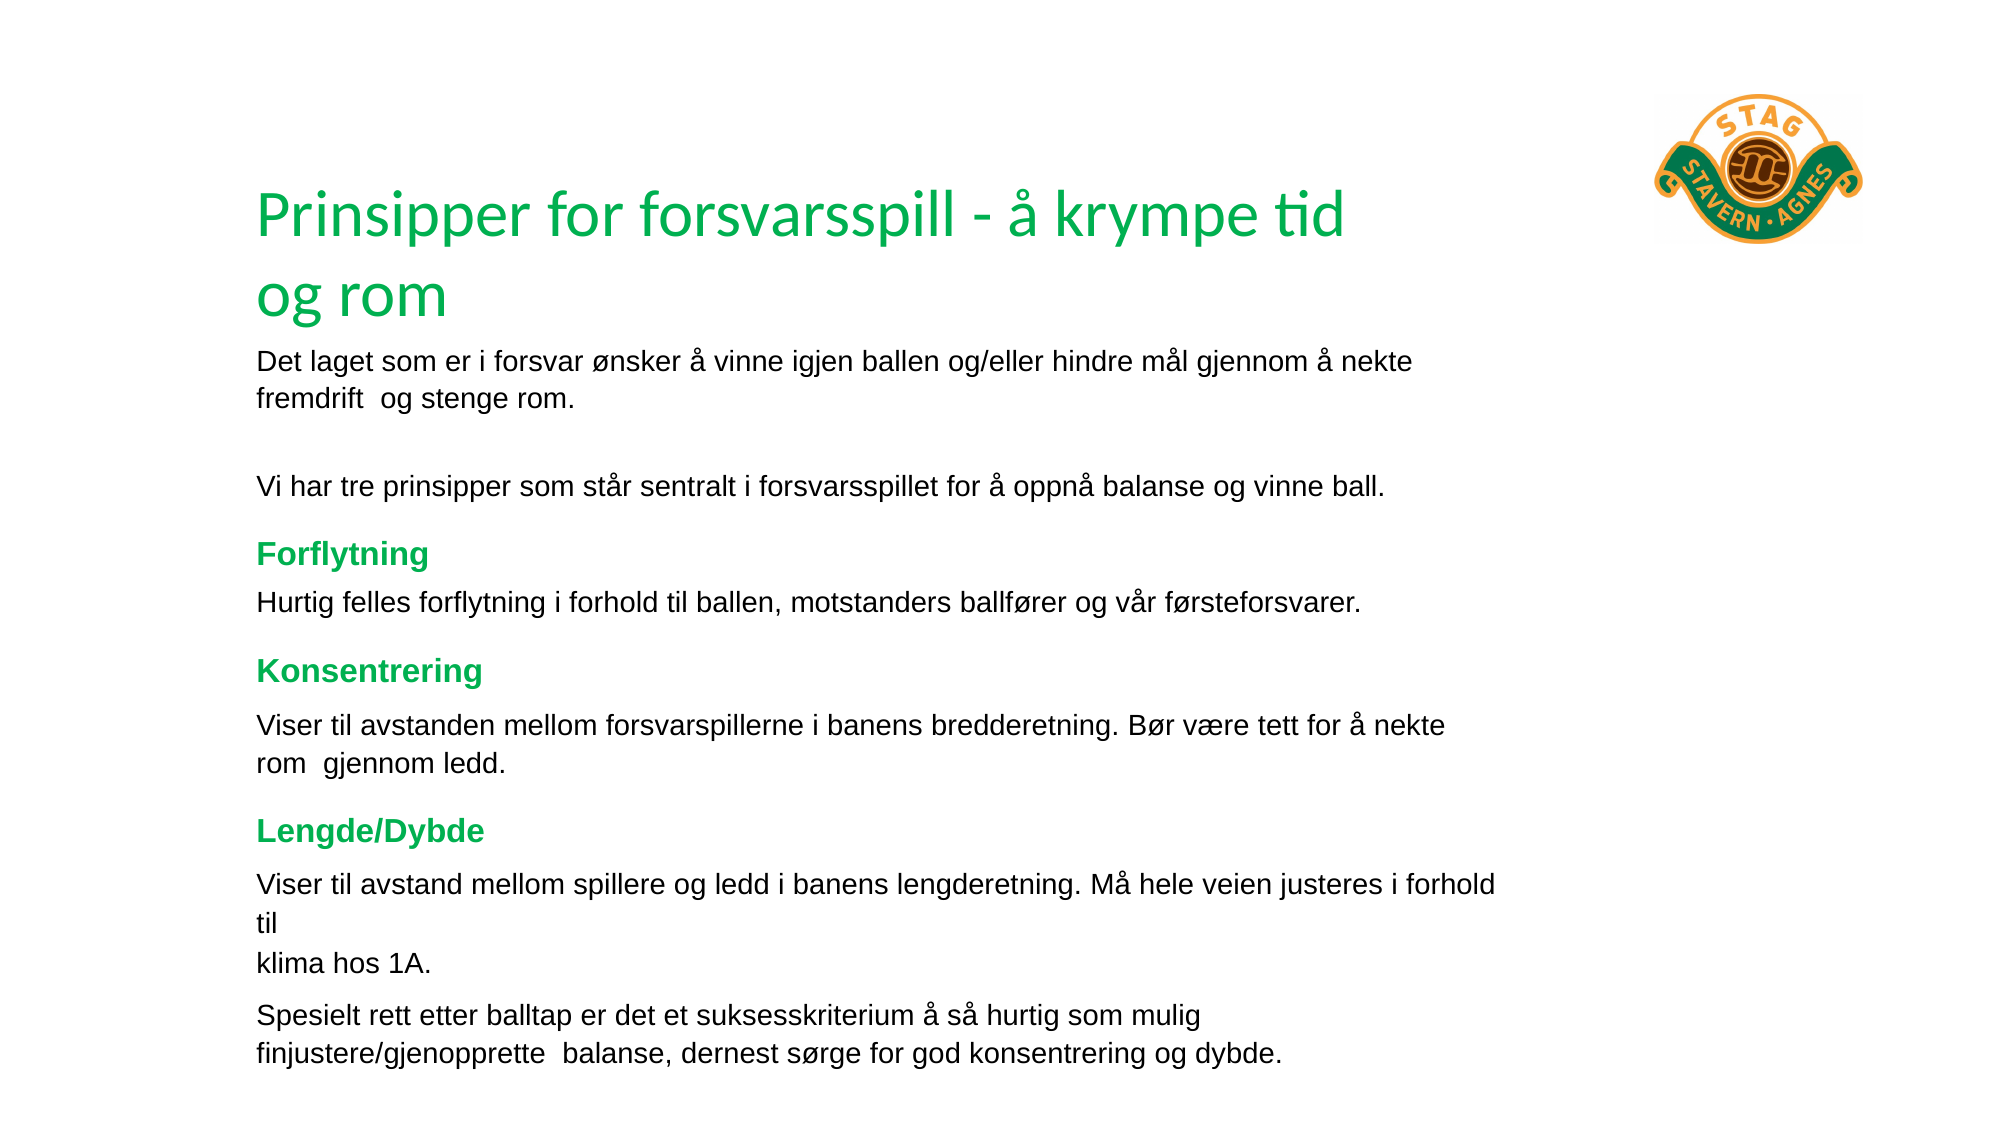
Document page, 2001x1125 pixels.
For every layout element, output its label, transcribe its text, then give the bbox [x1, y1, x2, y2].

picture [1654, 94, 1863, 244]
title Prinsipper for forsvarsspill - å krympe tid og rom [254, 166, 1380, 332]
text_box Det laget som er i forsvar ønsker å vinne igjen ballen og/eller hindre mål gjennom å nekte fremdrift og stenge rom. Vi har tre prinsipper som står sentralt i forsvarsspillet for å oppnå balanse og vinne ball. Forflytning Hurtig felles forflytning i forhold til ballen, motstanders ballfører og vår førsteforsvarer. Konsentrering Viser til avstanden mellom forsvarspillerne i banens bredderetning. Bør være tett for å nekte rom gjennom ledd. Lengde/Dybde Viser til avstand mellom spillere og ledd i banens lengderetning. Må hele veien justeres i forhold til klima hos 1A. Spesielt rett etter balltap er det et suksesskriterium å så hurtig som mulig finjustere/gjenopprette balanse, dernest sørge for god konsentrering og dybde. [254, 333, 1523, 971]
